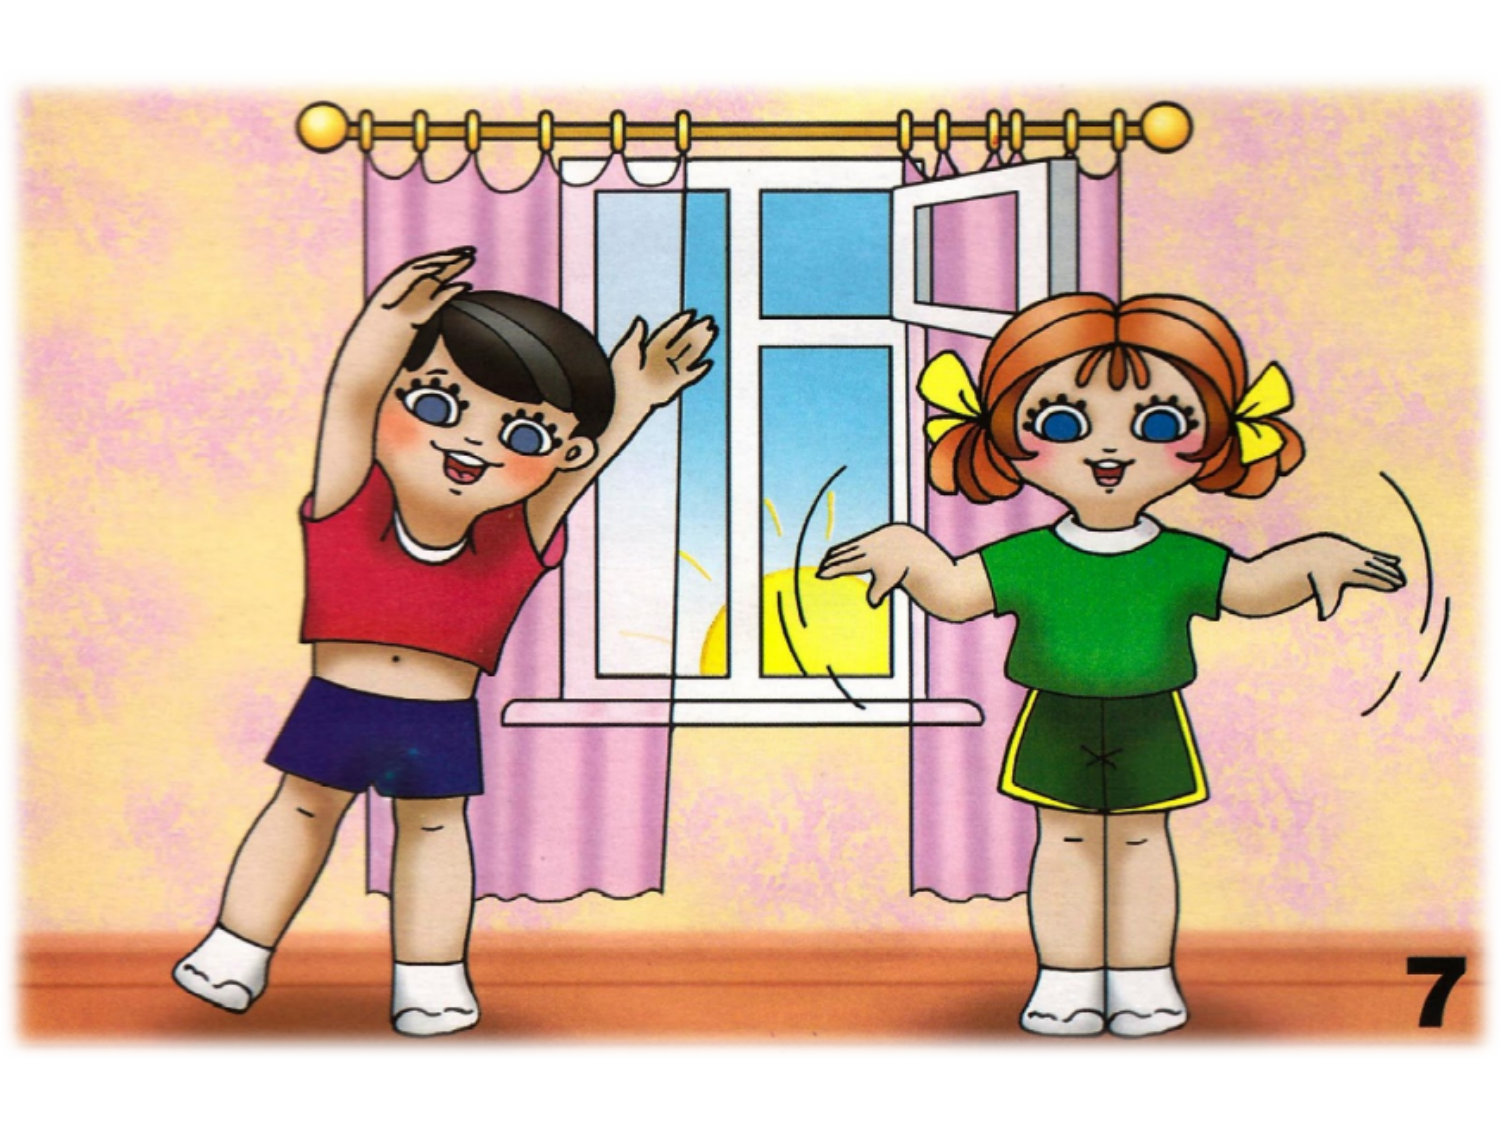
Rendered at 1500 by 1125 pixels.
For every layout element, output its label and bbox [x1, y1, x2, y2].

picture [0, 70, 1500, 1061]
